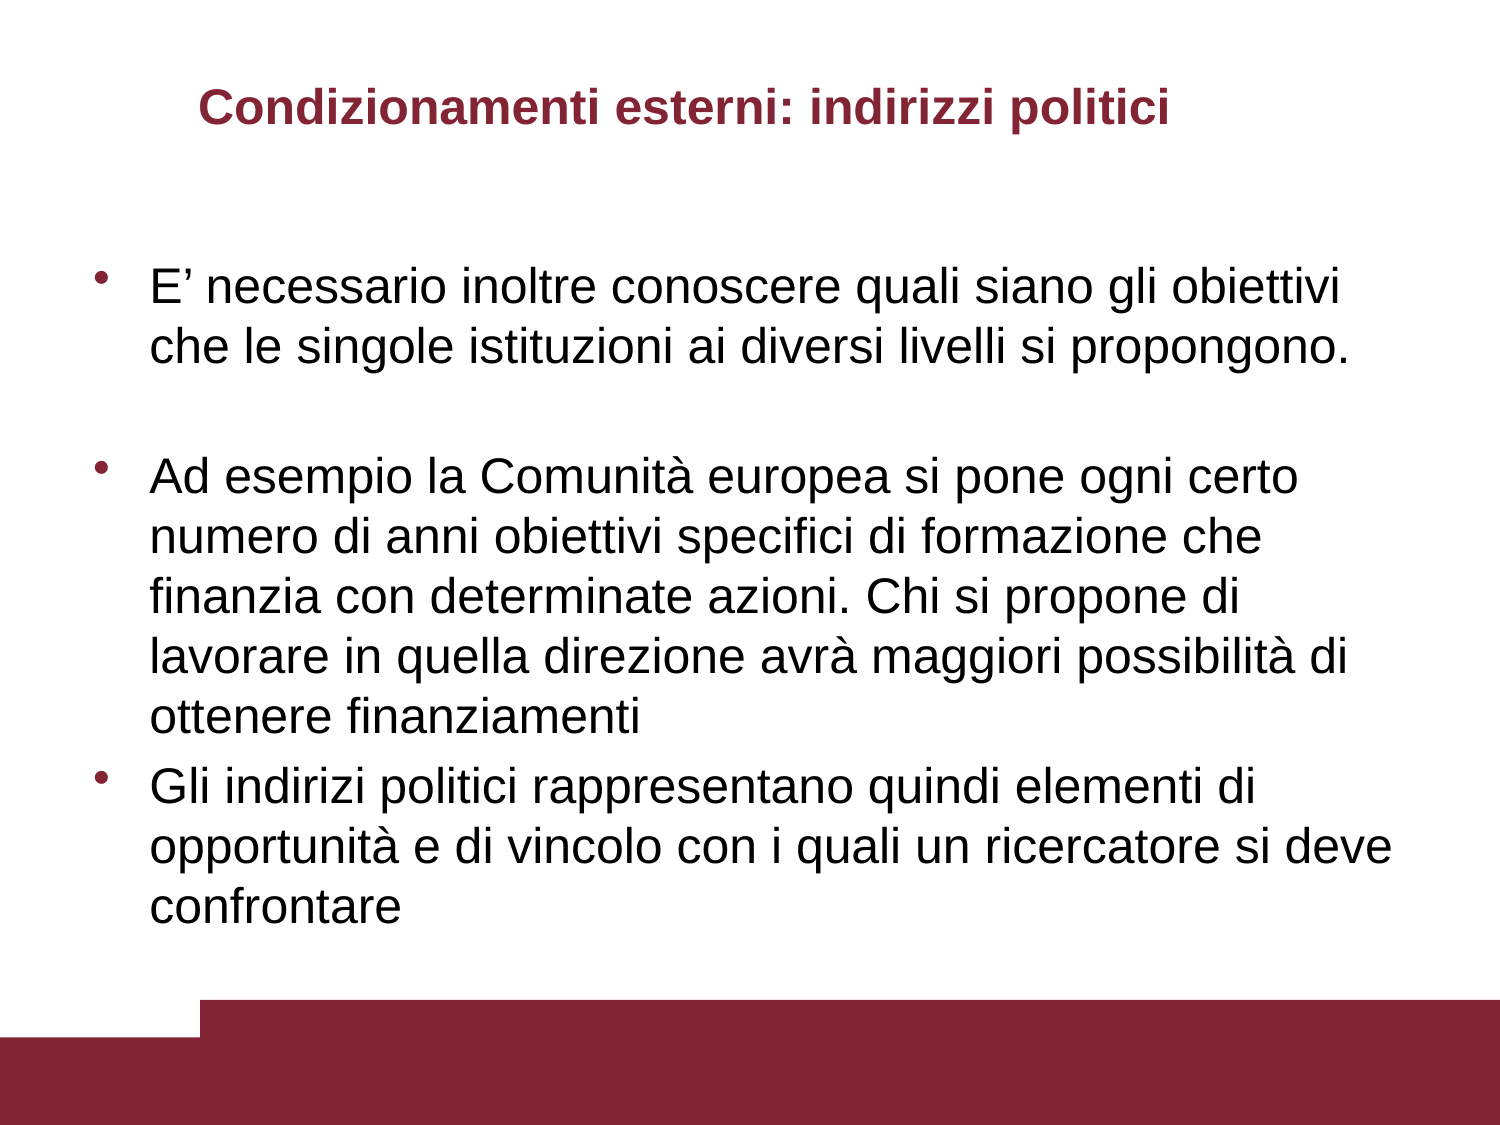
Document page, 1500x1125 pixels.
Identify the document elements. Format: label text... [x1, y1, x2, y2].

list E’ necessario inoltre conoscere quali siano gli obiettivi che le singole istituzioni ai diversi livelli si propongono. Ad esempio la Comunità europea si pone ogni certo numero di anni obiettivi specifici di formazione che finanzia con determinate azioni. Chi si propone di lavorare in quella direzione avrà maggiori possibilità di ottenere finanziamenti Gli indirizi politici rappresentano quindi elementi di opportunità e di vincolo con i quali un ricercatore si deve confrontare [78, 245, 1424, 963]
title Condizionamenti esterni: indirizzi politici [183, 67, 1424, 163]
